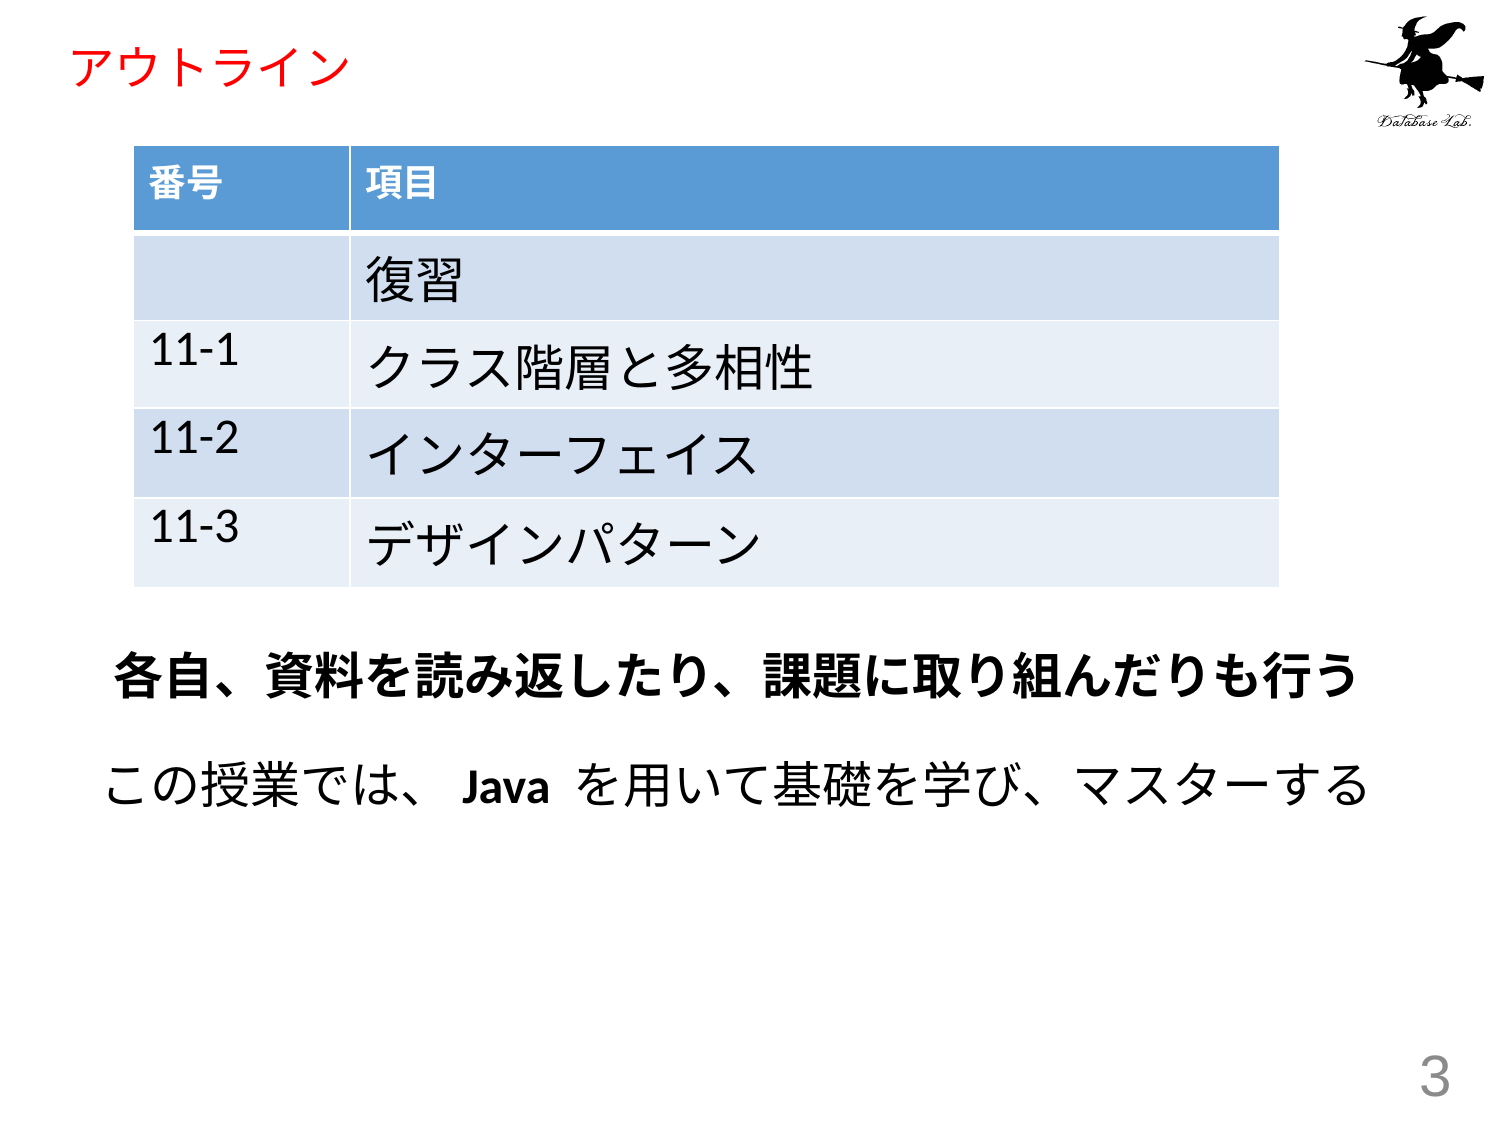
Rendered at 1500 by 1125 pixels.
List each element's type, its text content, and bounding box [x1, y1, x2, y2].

slide_number 3 [1129, 1042, 1467, 1103]
table_cell クラス階層と多相性 [351, 321, 1279, 407]
table_cell 11-2 [134, 409, 349, 497]
table_header 番号 [134, 146, 349, 230]
table_cell 11-1 [134, 321, 349, 407]
table_cell [134, 236, 349, 320]
picture [1362, 14, 1486, 130]
table_cell インターフェイス [351, 409, 1279, 497]
table_cell 復習 [351, 236, 1279, 320]
table_cell デザインパターン [351, 499, 1279, 587]
title アウトライン [52, 28, 1441, 106]
table_header 項目 [351, 146, 1279, 230]
text_box この授業では、Java を用いて基礎を学び、マスターする [85, 745, 1387, 821]
text_box 各自、資料を読み返したり、課題に取り組んだりも行う [99, 637, 1377, 712]
table_cell 11-3 [134, 499, 349, 587]
